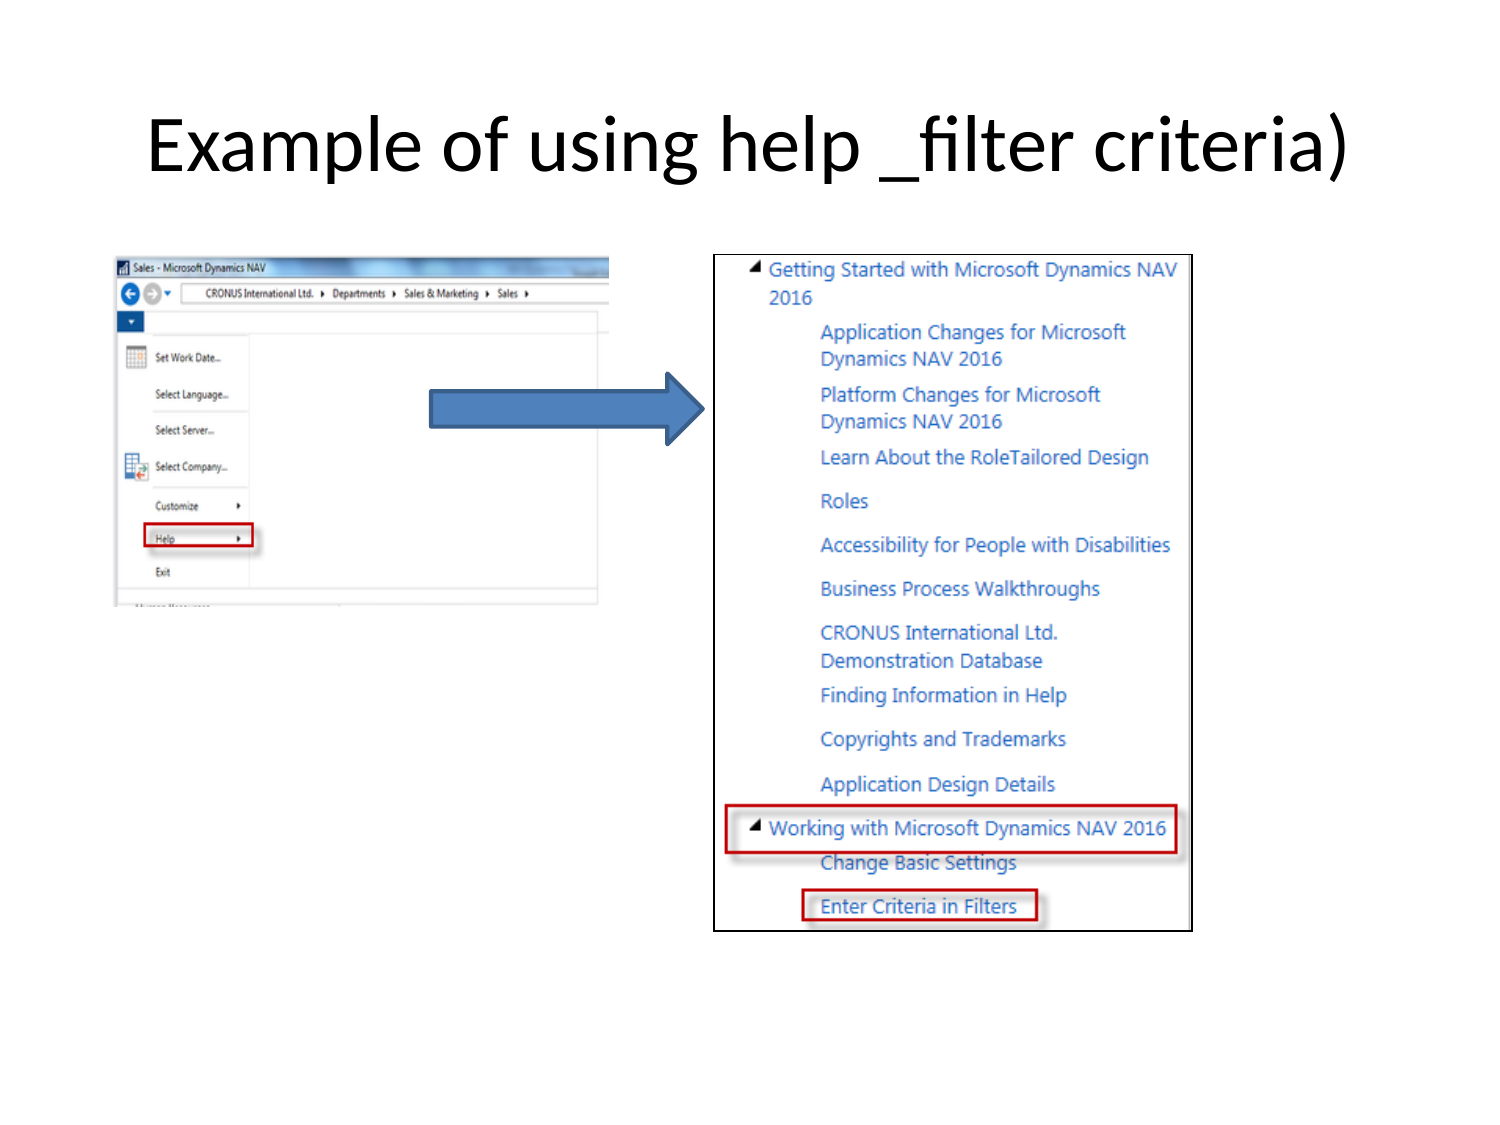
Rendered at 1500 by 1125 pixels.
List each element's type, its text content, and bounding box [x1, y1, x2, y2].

picture [111, 255, 609, 608]
title Example of using help _filter criteria) [75, 45, 1425, 233]
text_box [613, 371, 705, 447]
picture [714, 255, 1192, 931]
